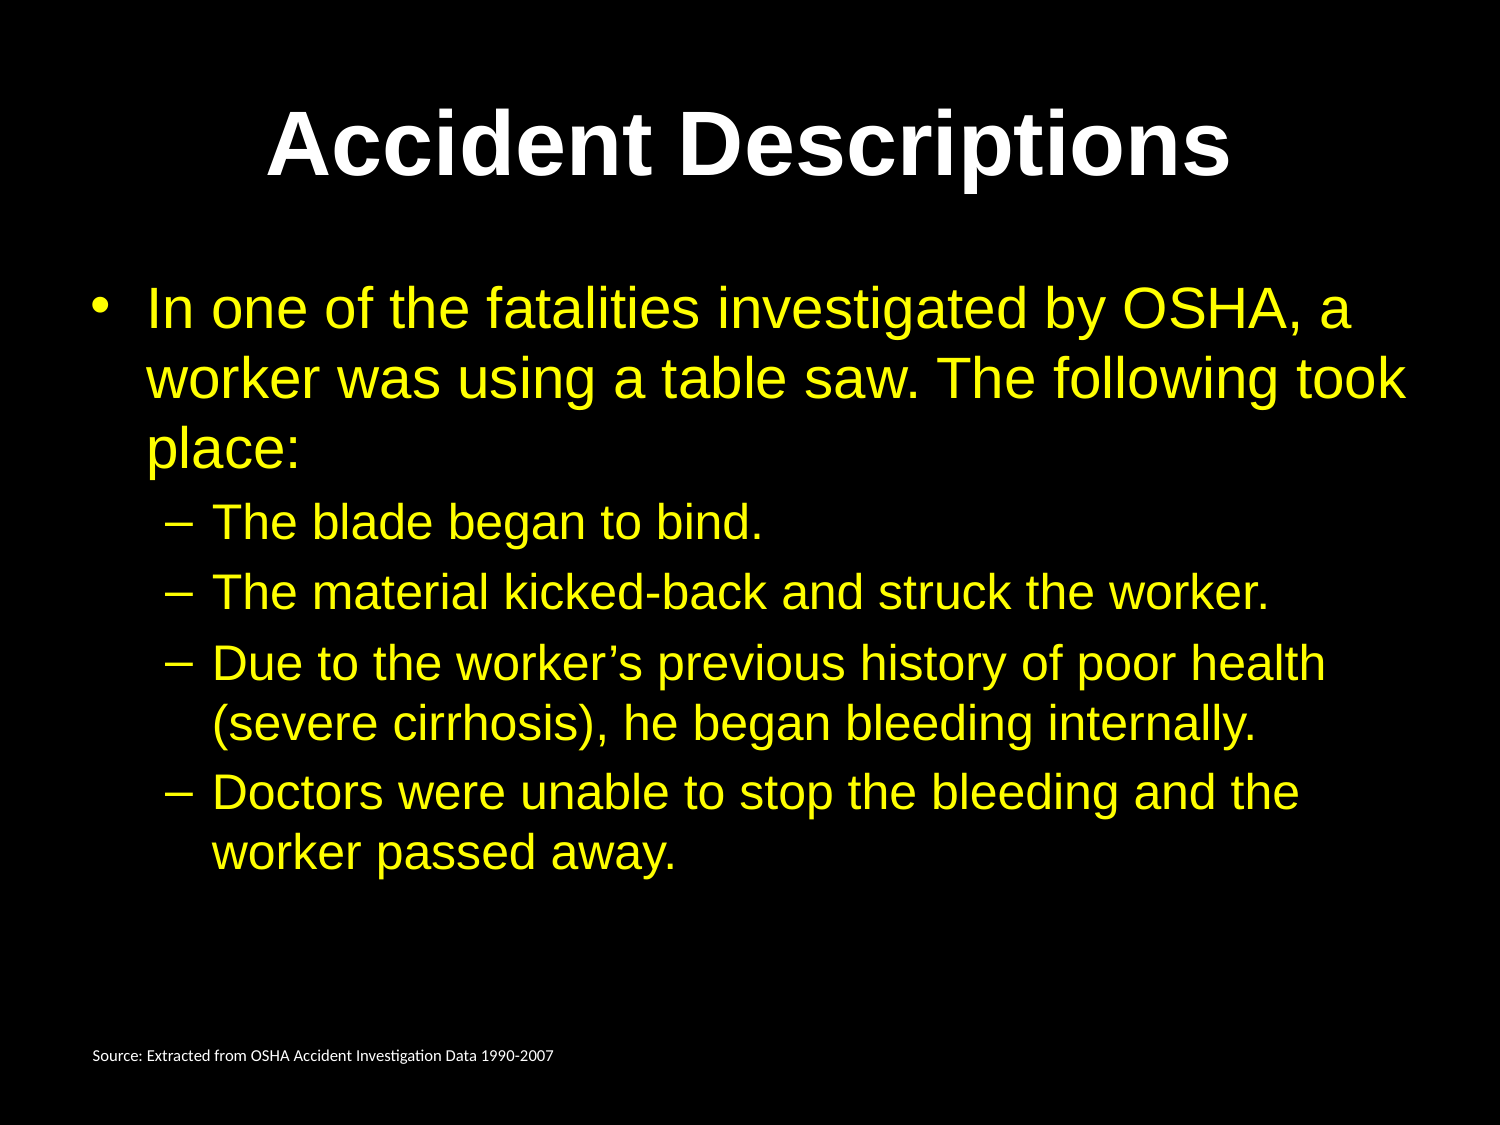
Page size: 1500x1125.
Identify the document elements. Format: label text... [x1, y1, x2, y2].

title Accident Descriptions [75, 45, 1425, 233]
list In one of the fatalities investigated by OSHA, a worker was using a table saw. The following took place: The blade began to bind. The material kicked-back and struck the worker. Due to the worker’s previous history of poor health (severe cirrhosis), he began bleeding internally. Doctors were unable to stop the bleeding and the worker passed away. [75, 262, 1425, 1005]
text_box Source: Extracted from OSHA Accident Investigation Data 1990-2007 [78, 1037, 574, 1073]
